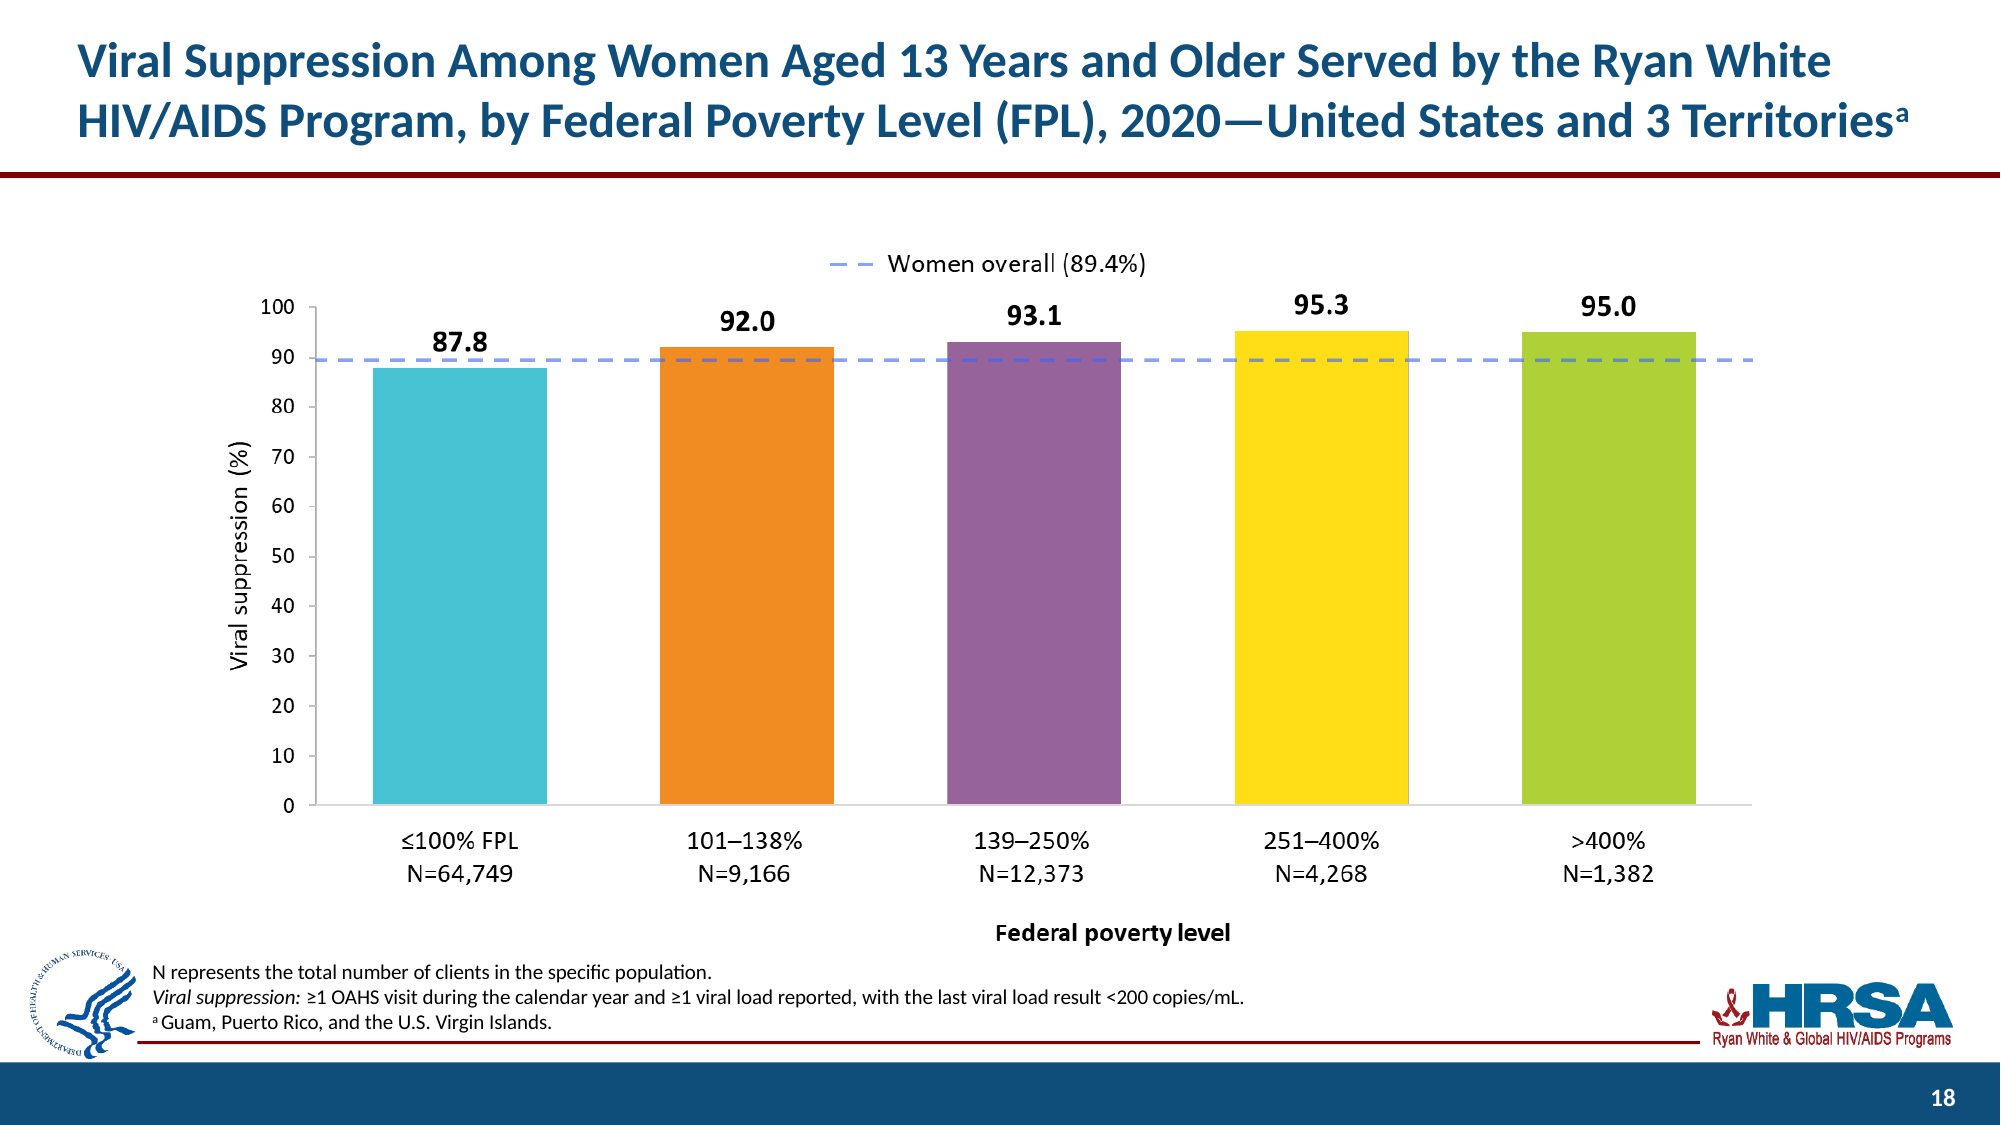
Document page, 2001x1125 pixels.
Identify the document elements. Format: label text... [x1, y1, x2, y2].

picture [24, 946, 141, 1062]
picture [1712, 982, 1953, 1048]
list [209, 237, 1790, 952]
title Viral Suppression Among Women Aged 13 Years and Older Served by the Ryan White HIV/AIDS Program, by Federal Poverty Level (FPL), 2020—United States and 3 Territoriesa [62, 0, 2000, 175]
picture [1922, 1001, 1929, 1011]
slide_number 18 [1521, 1065, 1971, 1125]
list N represents the total number of clients in the specific population. Viral suppression: ≥1 OAHS visit during the calendar year and ≥1 viral load reported, with the last viral load result <200 copies/mL. a Guam, Puerto Rico, and the U.S. Virgin Islands. [137, 951, 1701, 1042]
picture [1821, 995, 1836, 1002]
picture [1872, 982, 1953, 1023]
